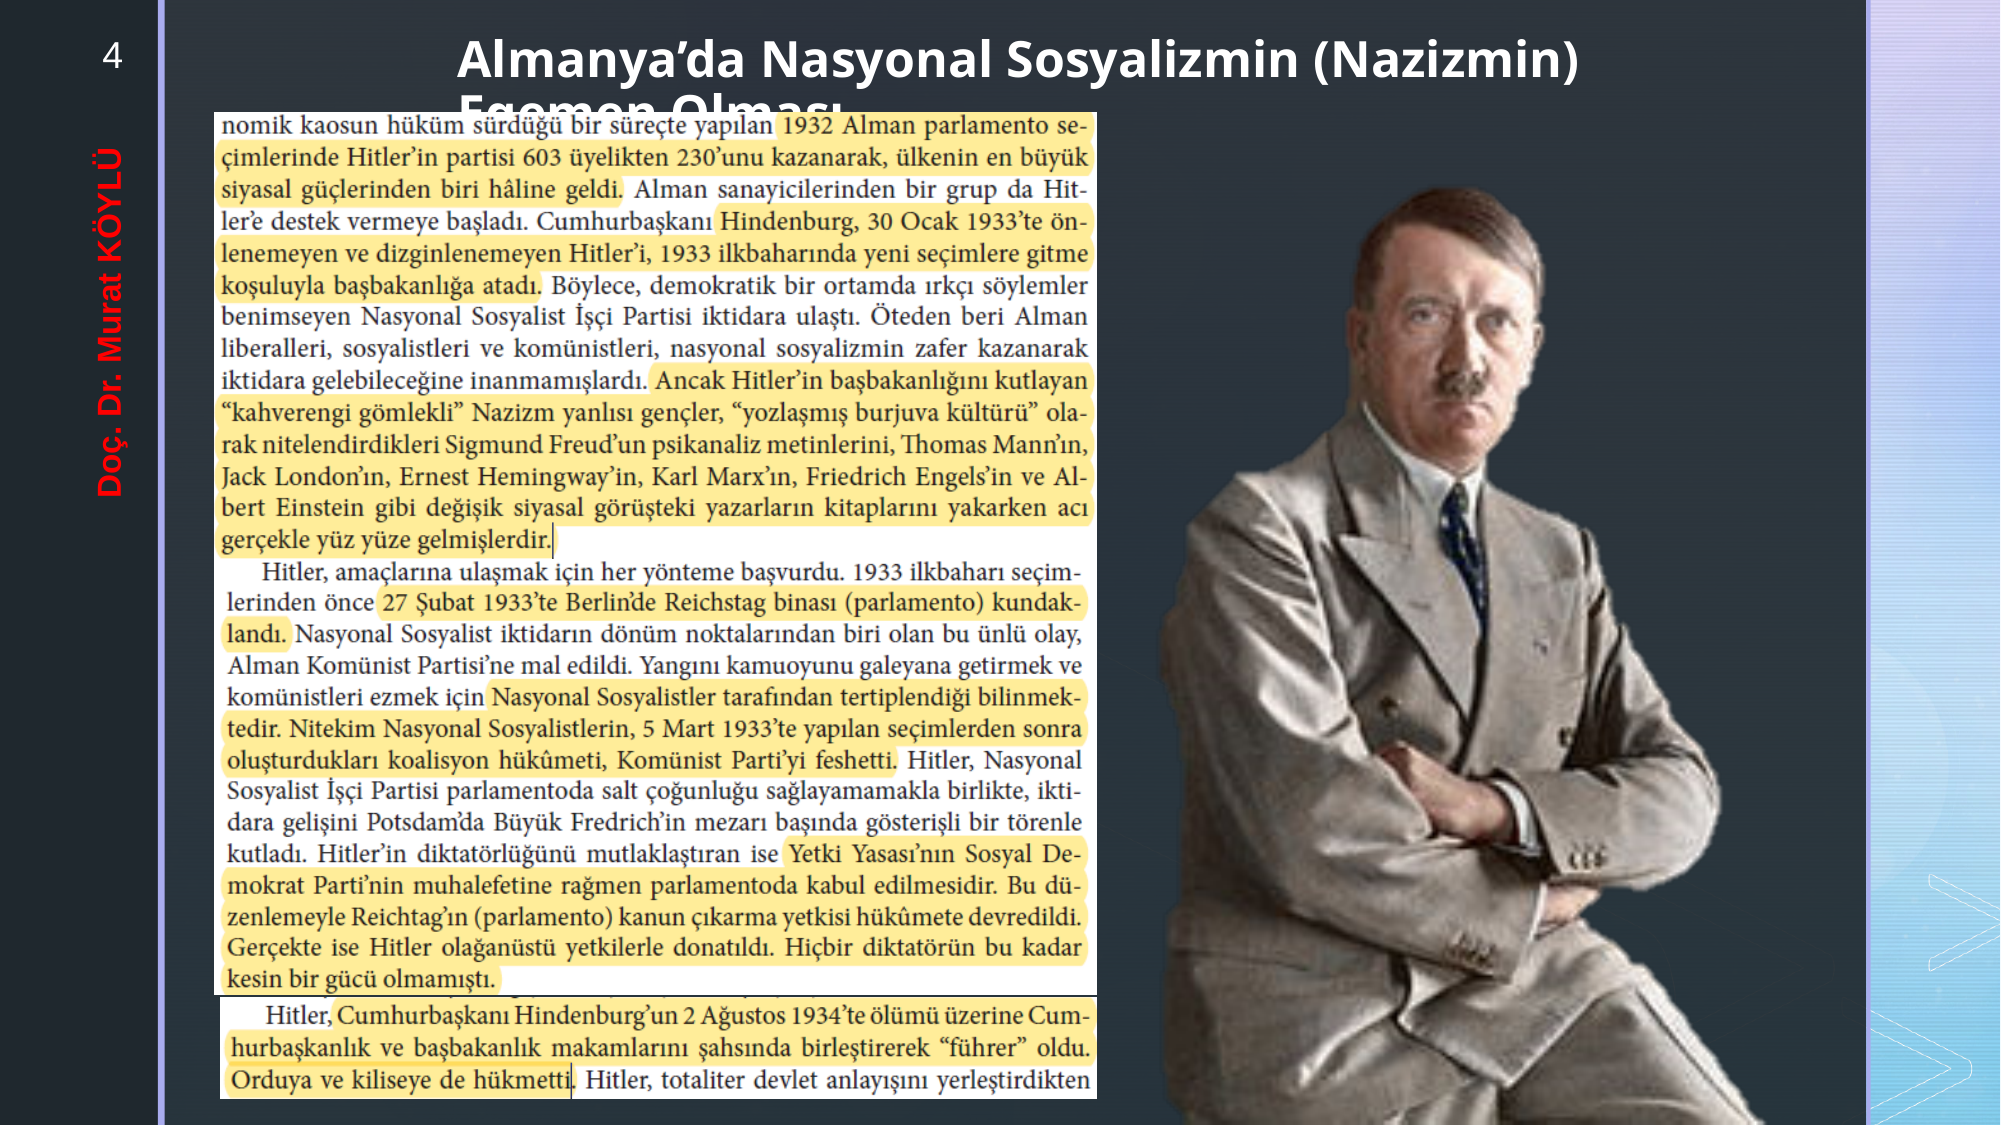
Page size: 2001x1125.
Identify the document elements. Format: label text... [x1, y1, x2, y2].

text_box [214, 112, 1097, 1099]
picture [1871, 0, 2001, 1125]
footer Doç. Dr. Murat KÖYLÜ [101, 132, 131, 1099]
slide_number 4 [25, 26, 131, 80]
title Almanya’da Nasyonal Sosyalizmin (Nazizmin) Egemen Olması [442, 26, 1751, 113]
picture [1086, 132, 1833, 1125]
